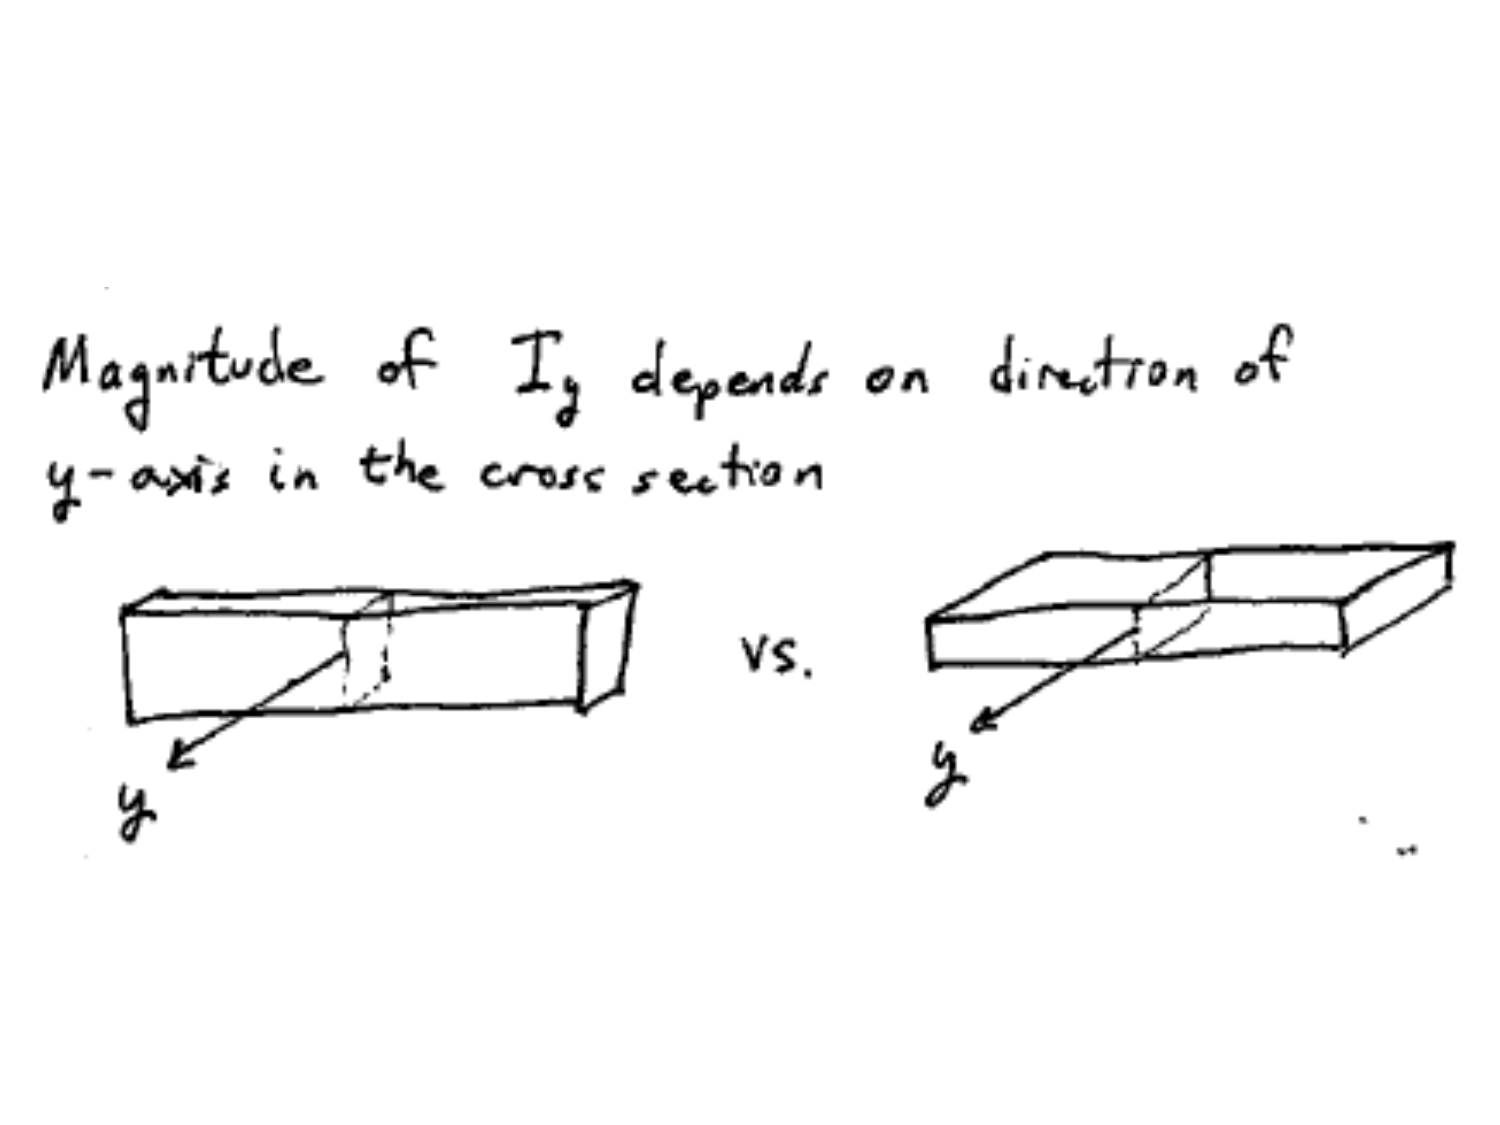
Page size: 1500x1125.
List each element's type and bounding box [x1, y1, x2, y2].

list [20, 287, 1474, 863]
